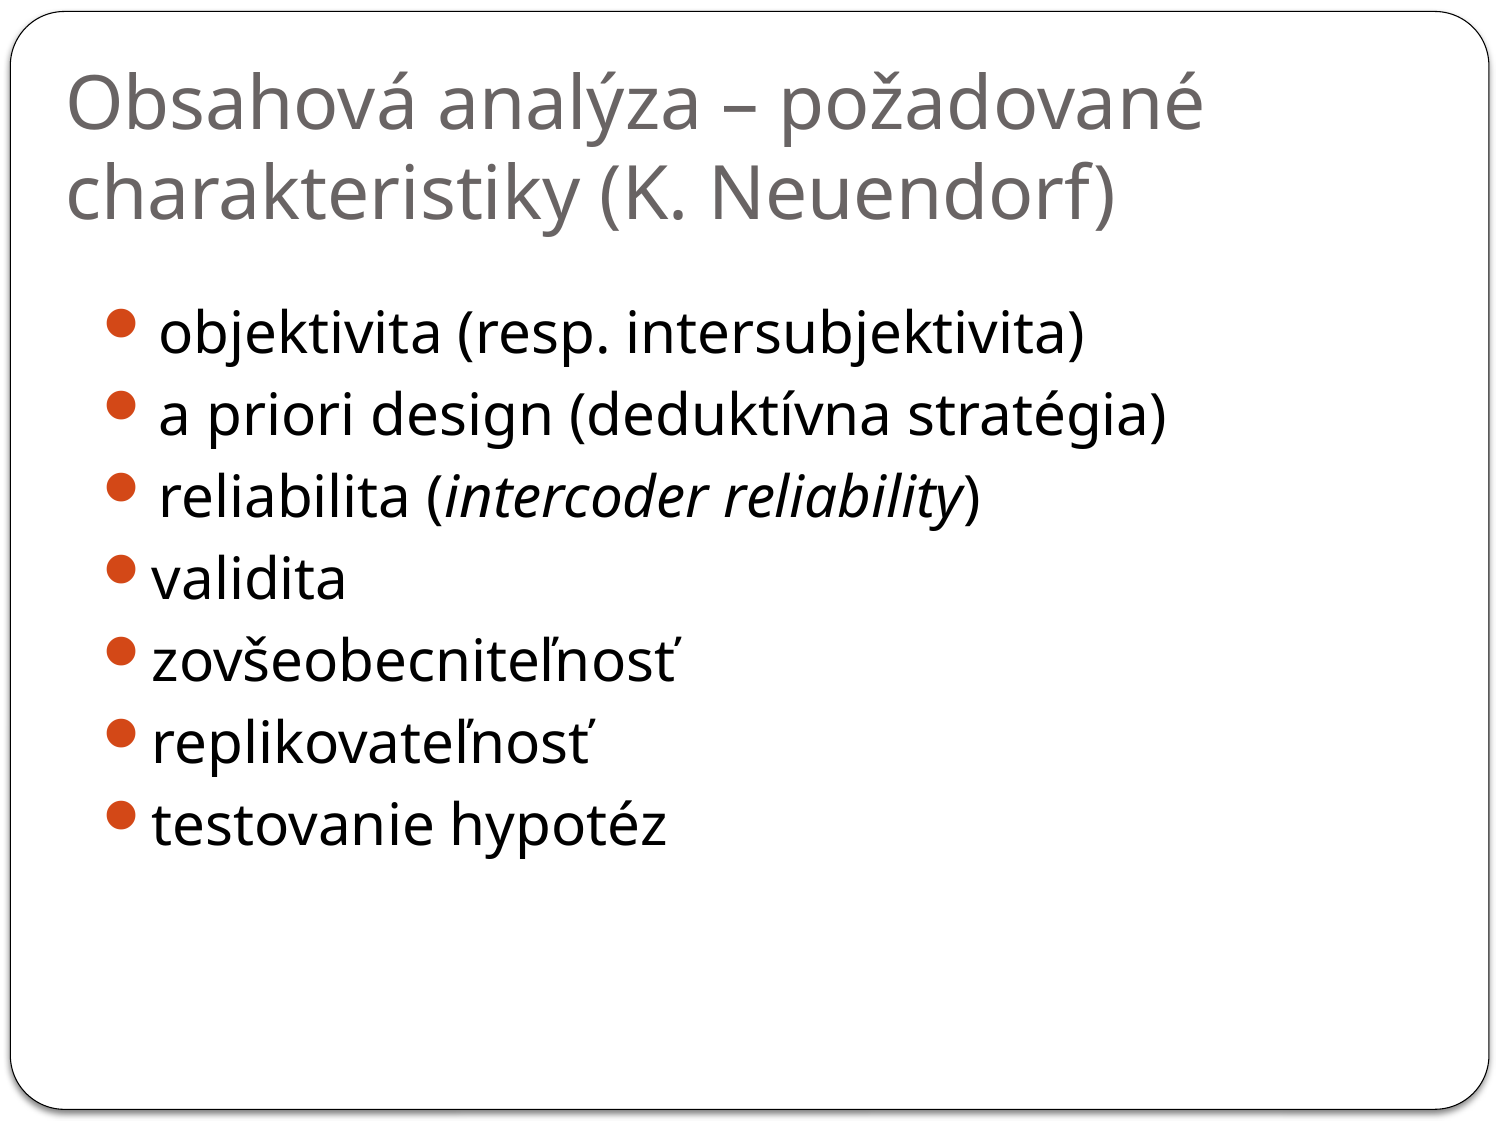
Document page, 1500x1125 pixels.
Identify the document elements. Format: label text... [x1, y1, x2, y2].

title Obsahová analýza – požadované charakteristiky (K. Neuendorf) [49, 74, 1451, 251]
list objektivita (resp. intersubjektivita) a priori design (deduktívna stratégia) reliabilita (intercoder reliability) validita zovšeobecniteľnosť replikovateľnosť testovanie hypotéz [87, 287, 1351, 1051]
